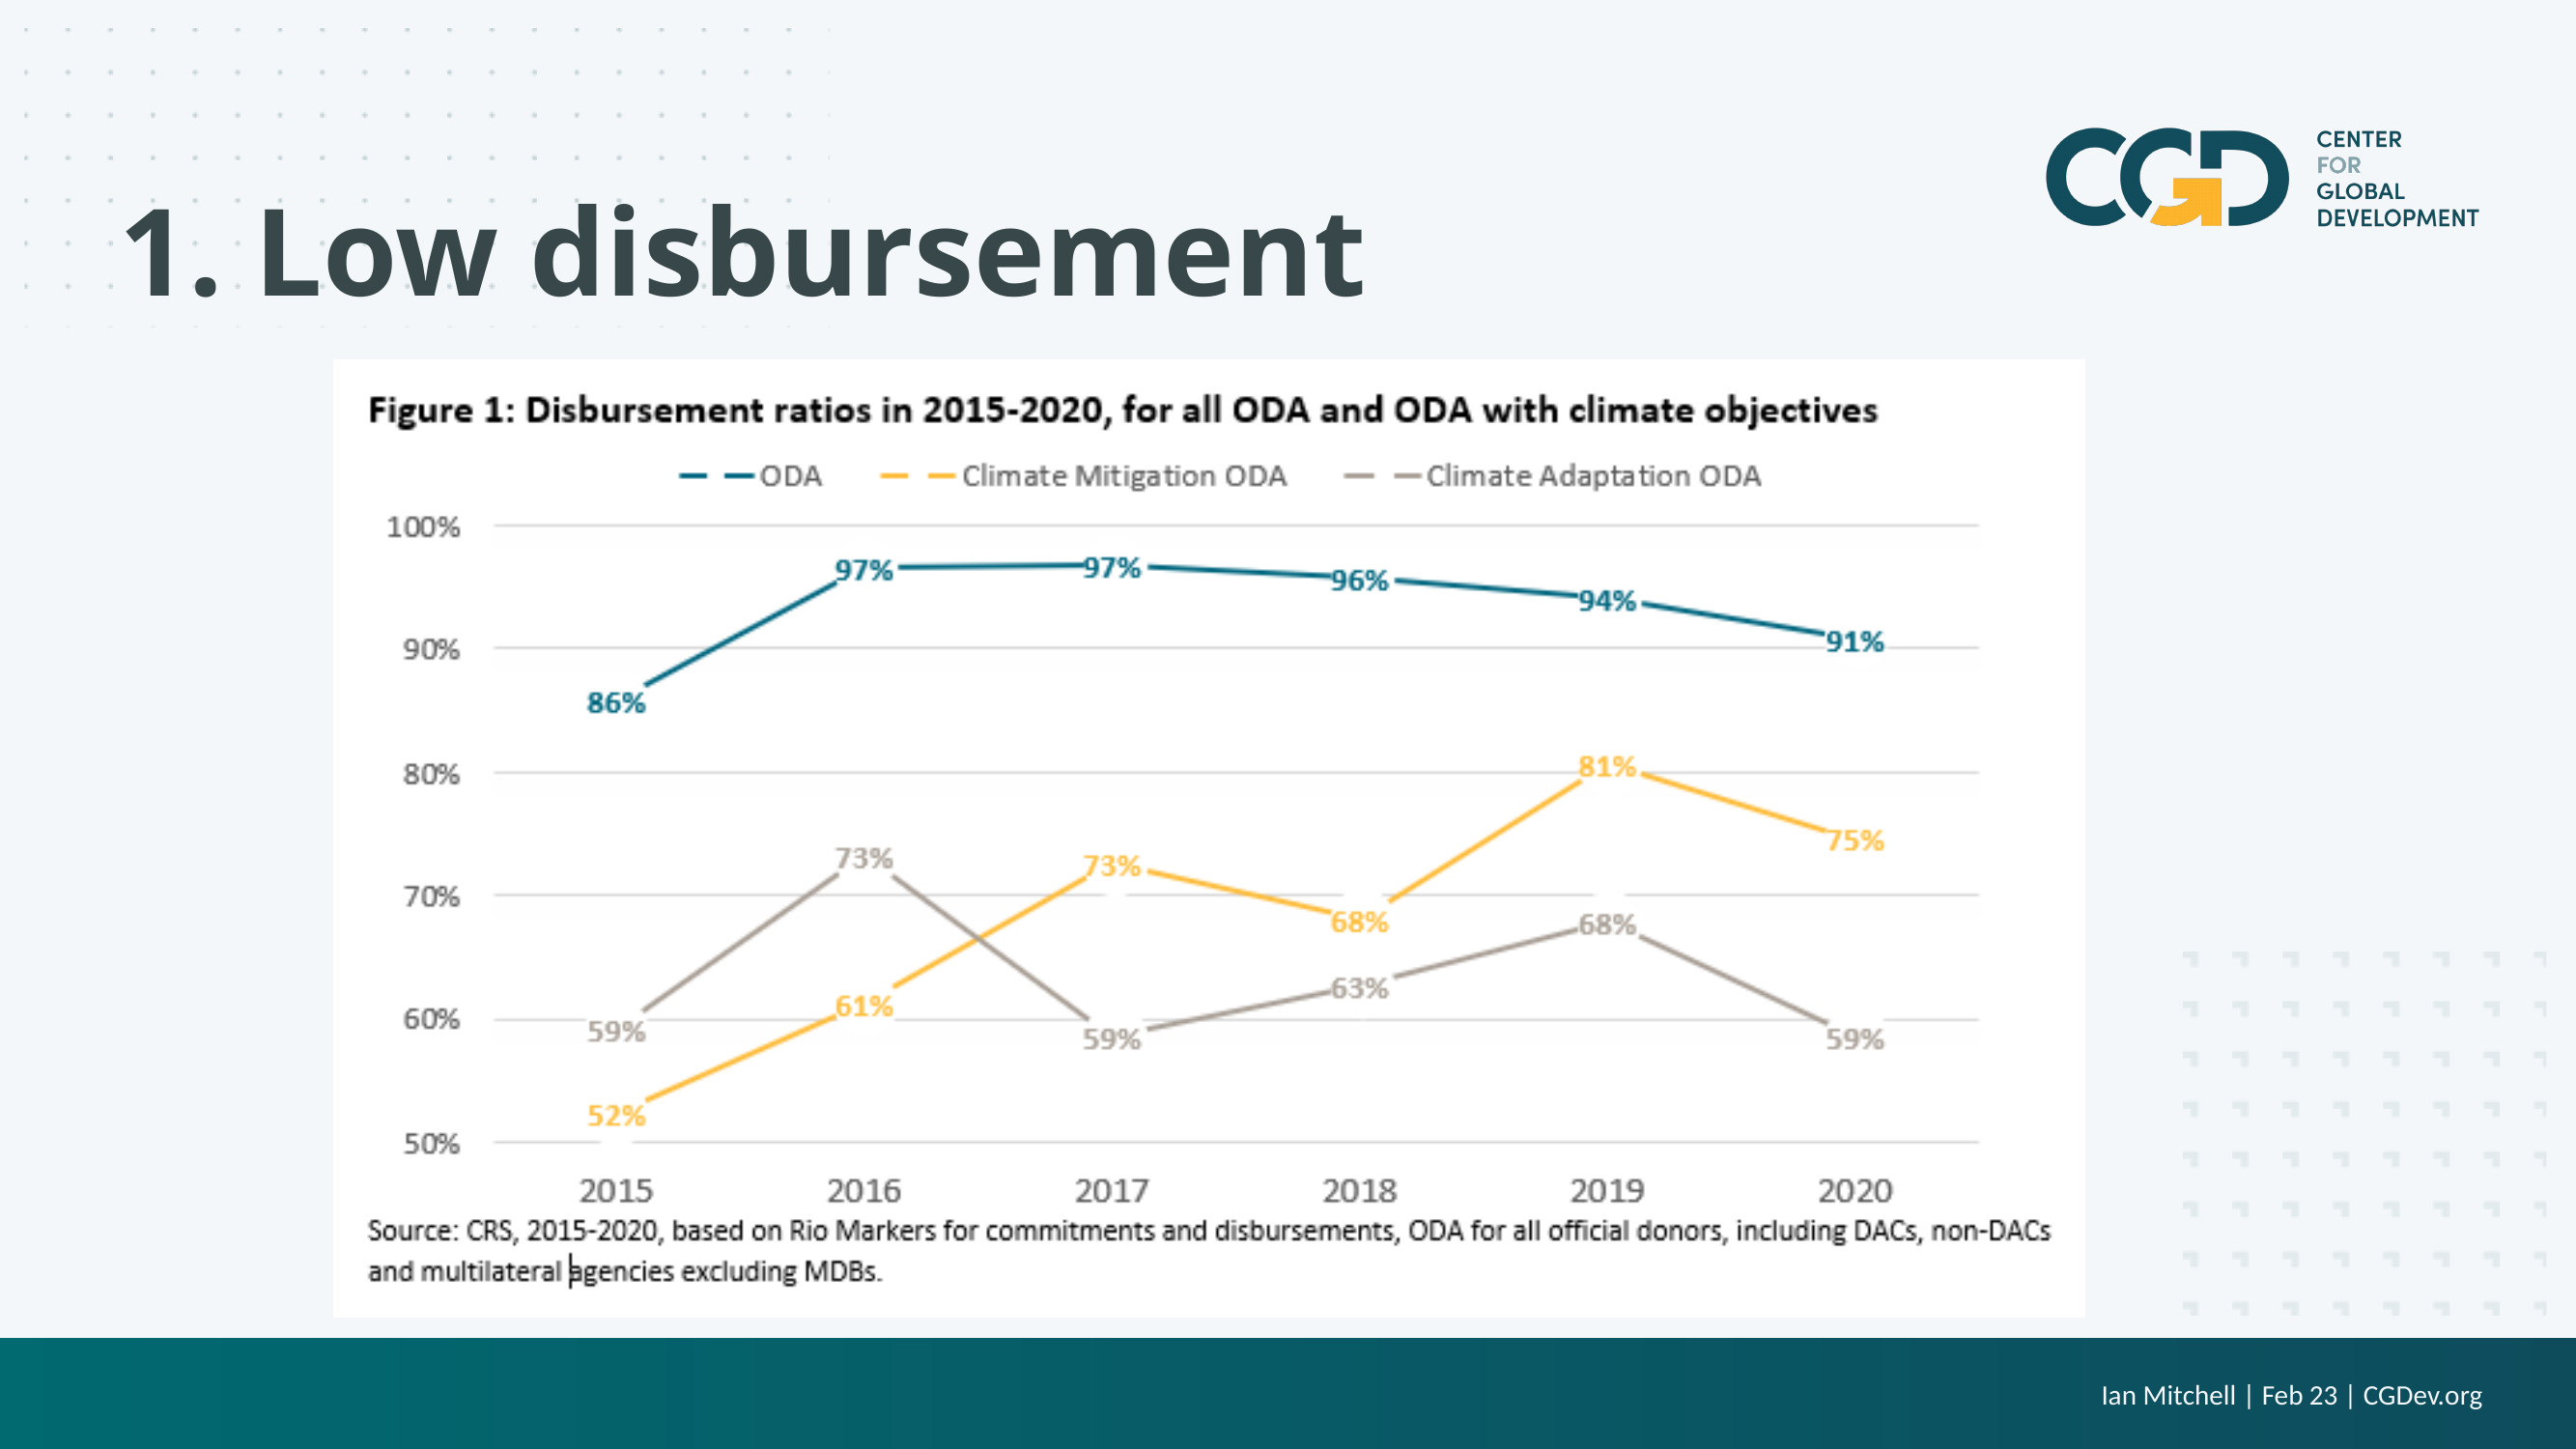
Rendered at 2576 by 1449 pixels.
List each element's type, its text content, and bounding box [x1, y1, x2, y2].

footer Ian Mitchell | Feb 23 | CGDev.org [836, 1355, 2483, 1433]
picture [333, 359, 2085, 1318]
title 1. Low disbursement [119, 71, 1979, 323]
